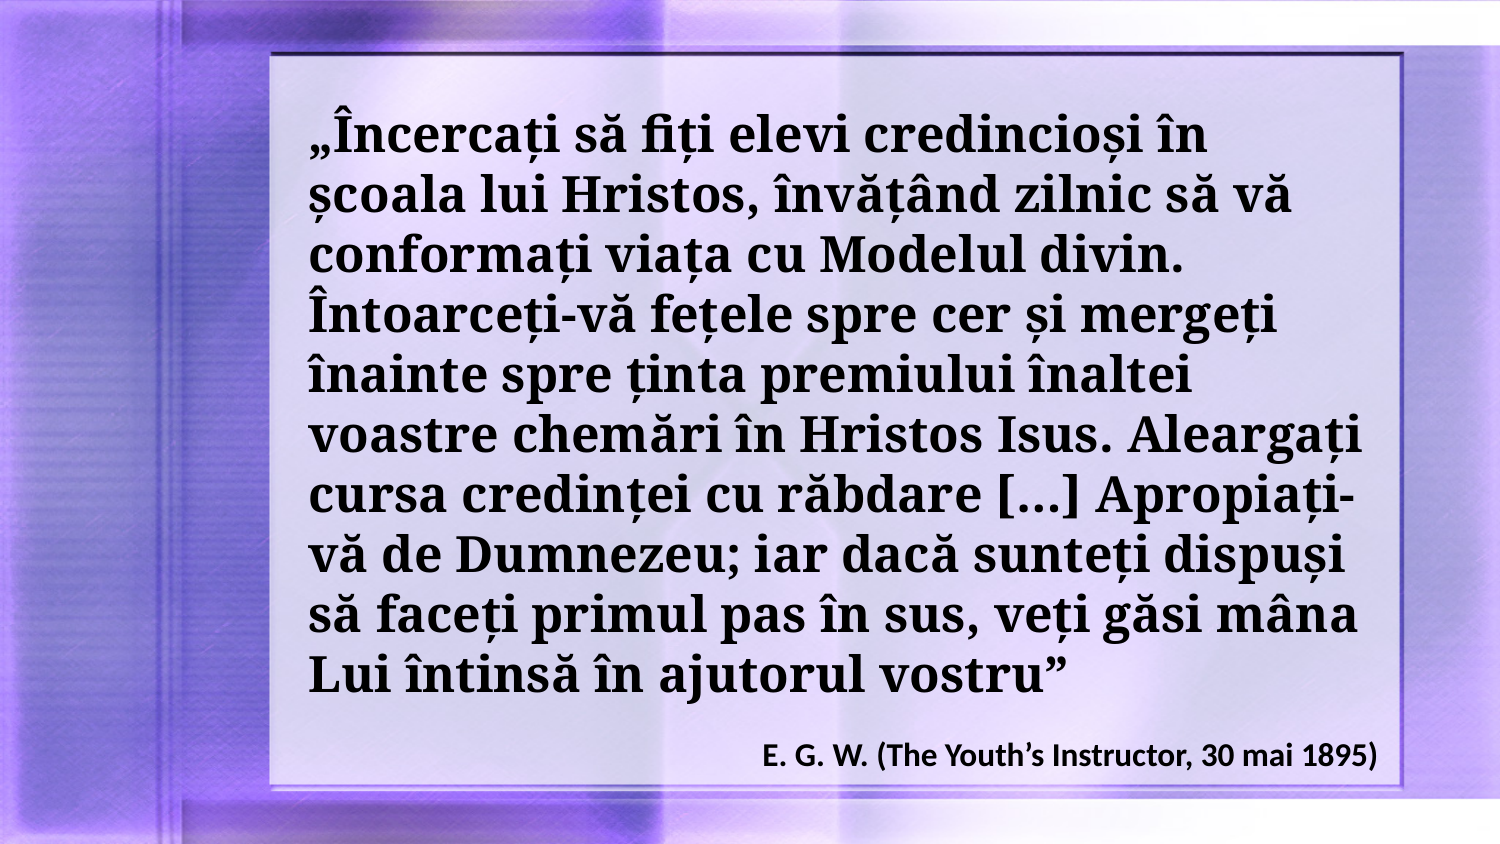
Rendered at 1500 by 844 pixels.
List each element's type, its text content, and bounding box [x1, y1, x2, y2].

text_box „Încercaţi să fiţi elevi credincioşi în şcoala lui Hristos, învăţând zilnic să vă conformaţi viaţa cu Modelul divin. Întoarceţi-vă feţele spre cer şi mergeţi înainte spre ţinta premiului înaltei voastre chemări în Hristos Isus. Aleargaţi cursa credinţei cu răbdare […] Apropiaţi-vă de Dumnezeu; iar dacă sunteţi dispuşi să faceţi primul pas în sus, veţi găsi mâna Lui întinsă în ajutorul vostru” [293, 95, 1381, 710]
text_box E. G. W. (The Youth’s Instructor, 30 mai 1895) [747, 726, 1394, 781]
picture [0, 0, 1500, 844]
